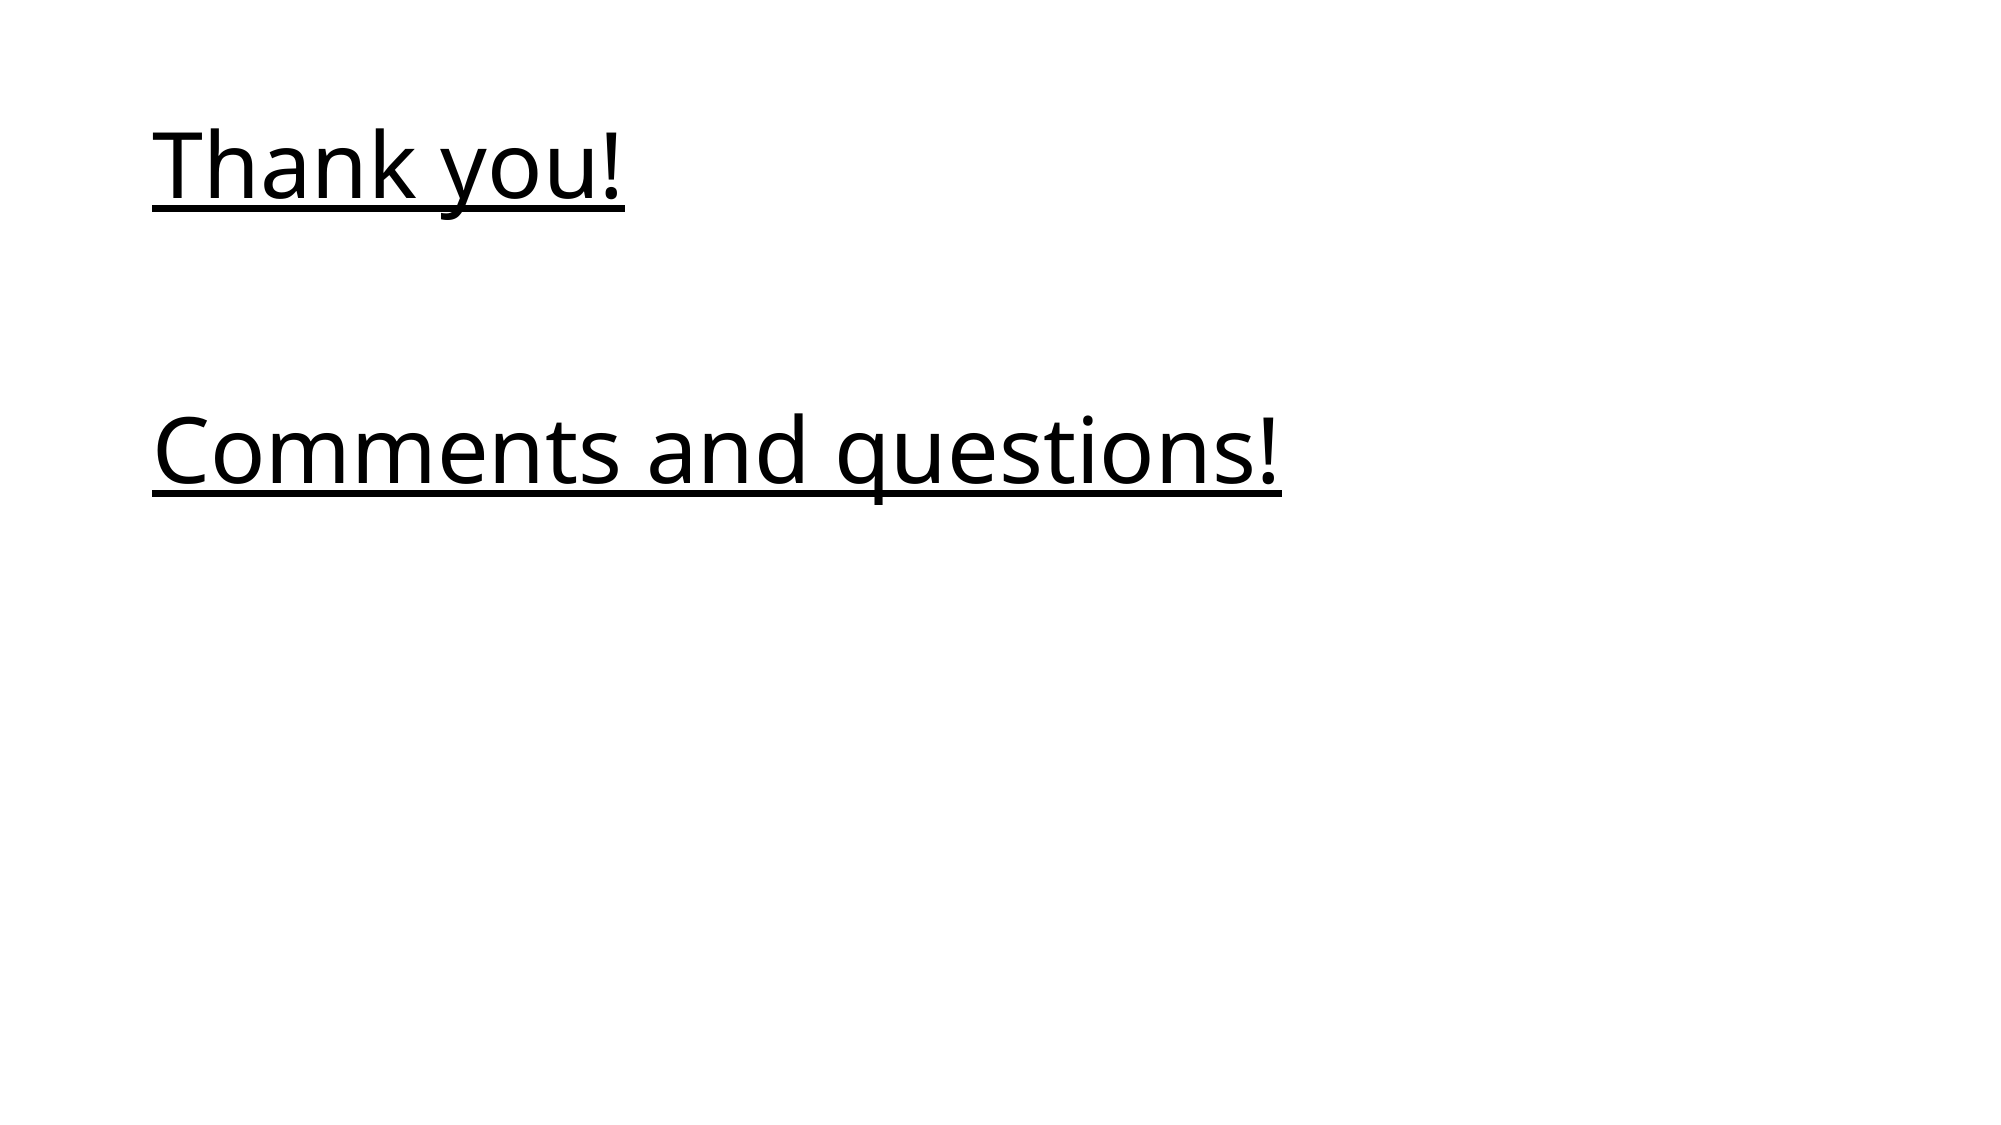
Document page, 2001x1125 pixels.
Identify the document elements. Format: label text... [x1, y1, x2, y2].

title Thank you! [137, 59, 1863, 278]
text_box Comments and questions! [137, 345, 1863, 563]
